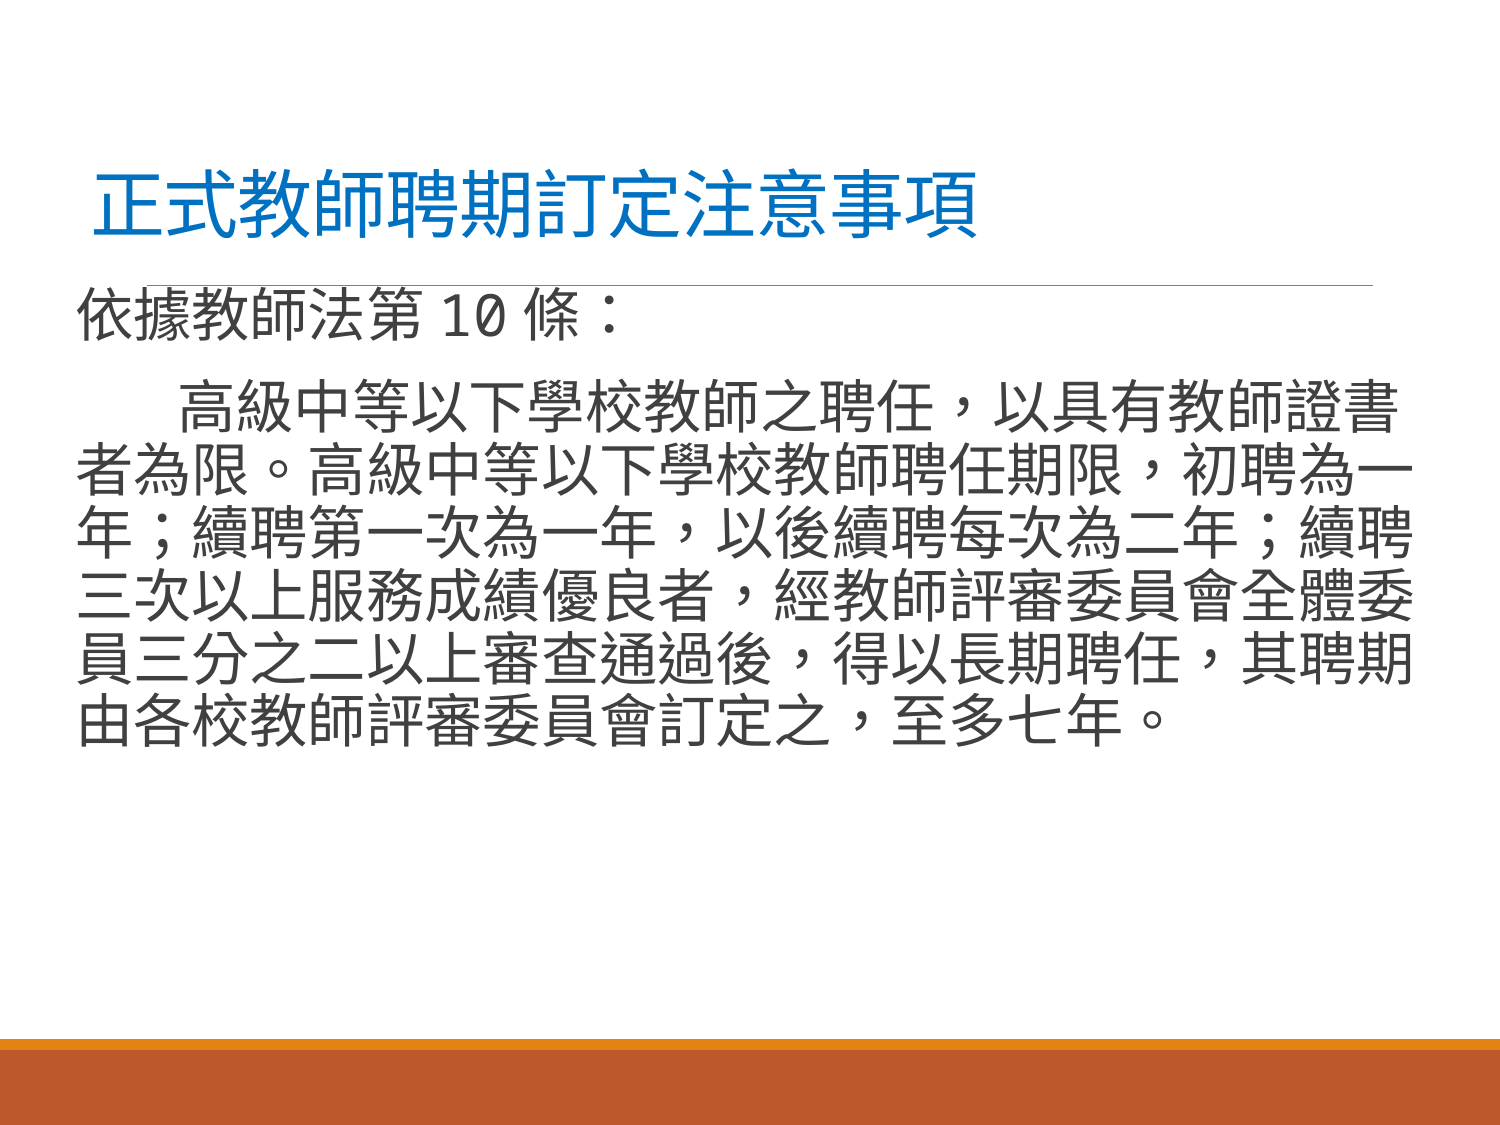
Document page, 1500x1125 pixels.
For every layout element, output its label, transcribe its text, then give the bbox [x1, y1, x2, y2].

list 依據教師法第10條： 高級中等以下學校教師之聘任，以具有教師證書者為限。高級中等以下學校教師聘任期限，初聘為一年；續聘第一次為一年，以後續聘每次為二年；續聘三次以上服務成績優良者，經教師評審委員會全體委員三分之二以上審查通過後，得以長期聘任，其聘期由各校教師評審委員會訂定之，至多七年。 [75, 278, 1425, 1038]
title 正式教師聘期訂定注意事項 [75, 115, 1425, 256]
